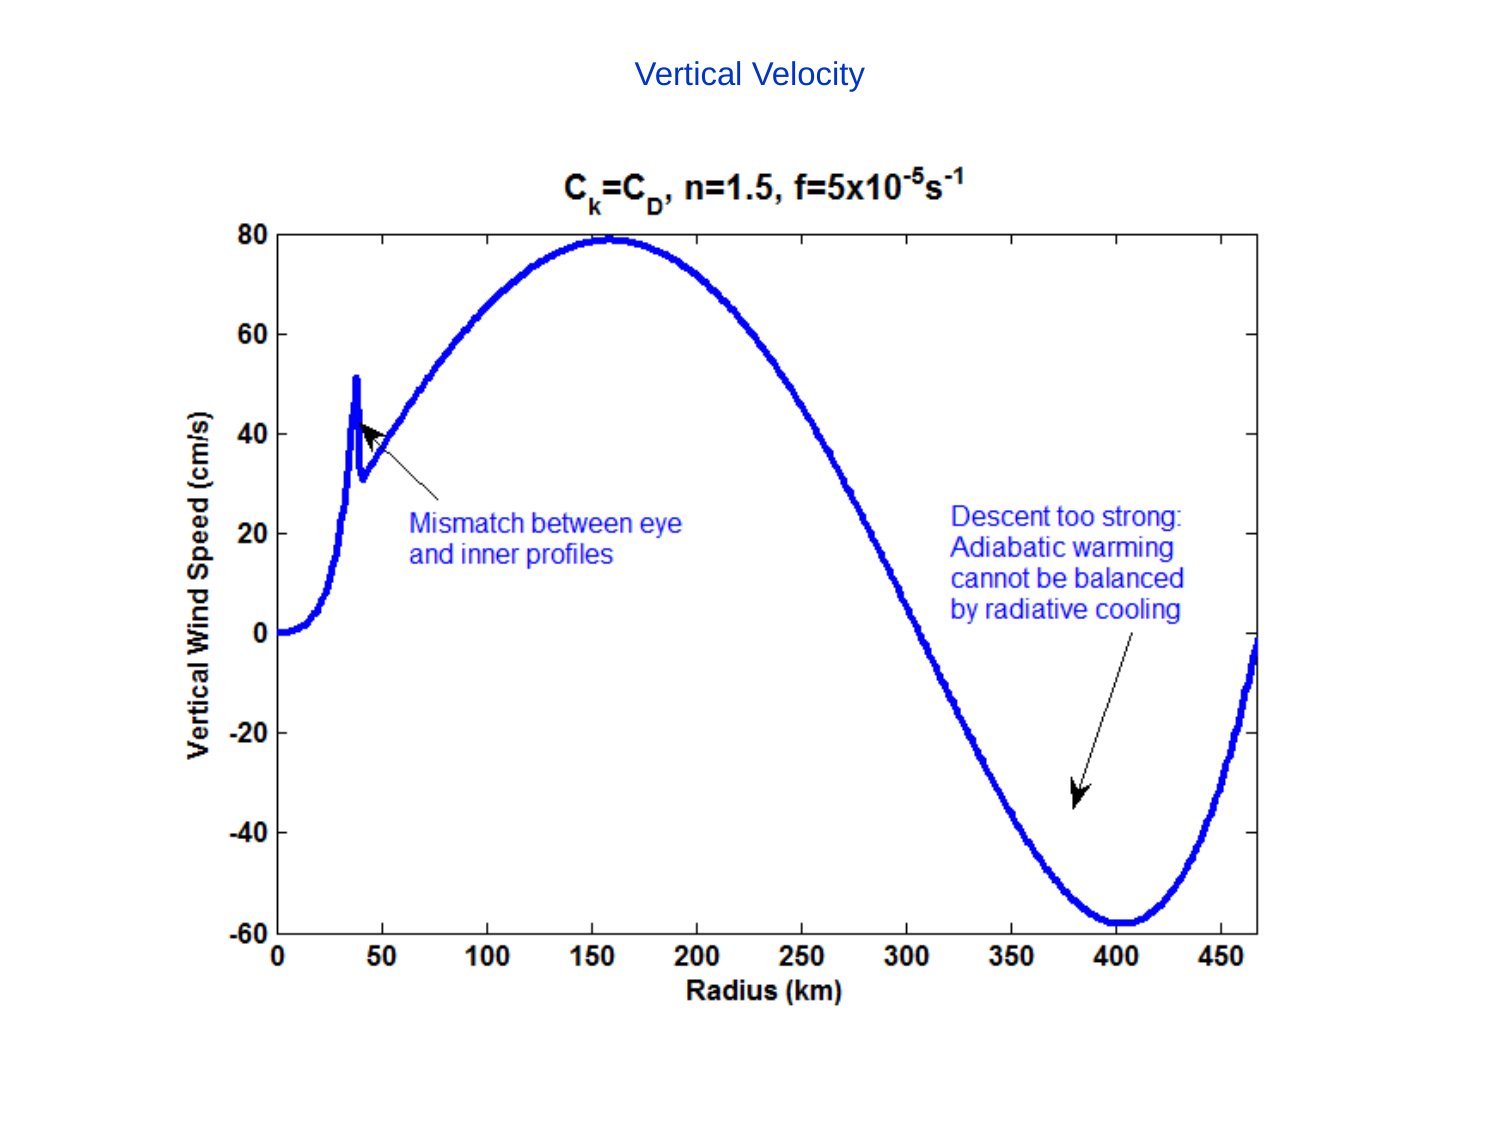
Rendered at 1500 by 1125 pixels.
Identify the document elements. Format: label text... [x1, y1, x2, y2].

title Vertical Velocity [75, 45, 1425, 100]
picture [112, 162, 1377, 1029]
